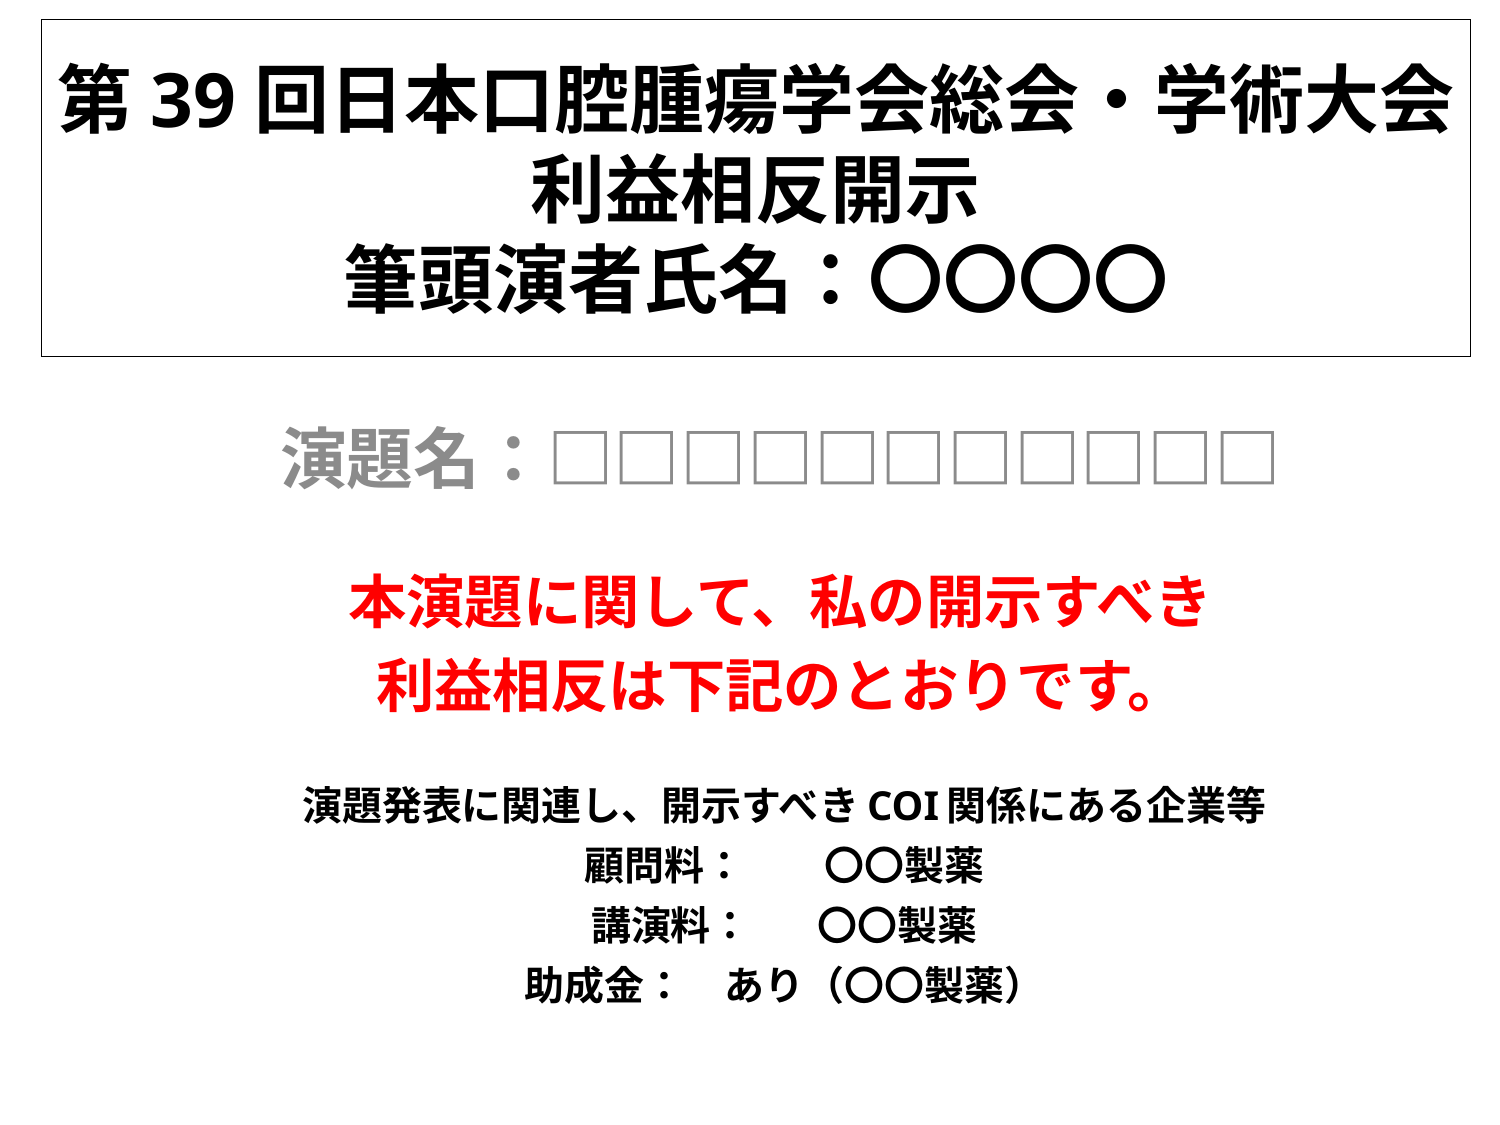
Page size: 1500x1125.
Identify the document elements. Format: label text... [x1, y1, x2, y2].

subtitle 演題名：□□□□□□□□□□□ [41, 409, 1500, 513]
text_box 本演題に関して、私の開示すべき 利益相反は下記のとおりです。 [41, 565, 1500, 669]
text_box 演題発表に関連し、開示すべきCOI関係にある企業等 顧問料： 〇〇製薬 講演料： 〇〇製薬 助成金： あり（〇〇製薬） [48, 778, 1500, 1017]
title 第39回日本口腔腫瘍学会総会・学術大会 利益相反開示 筆頭演者氏名：〇〇〇〇 [41, 19, 1471, 357]
